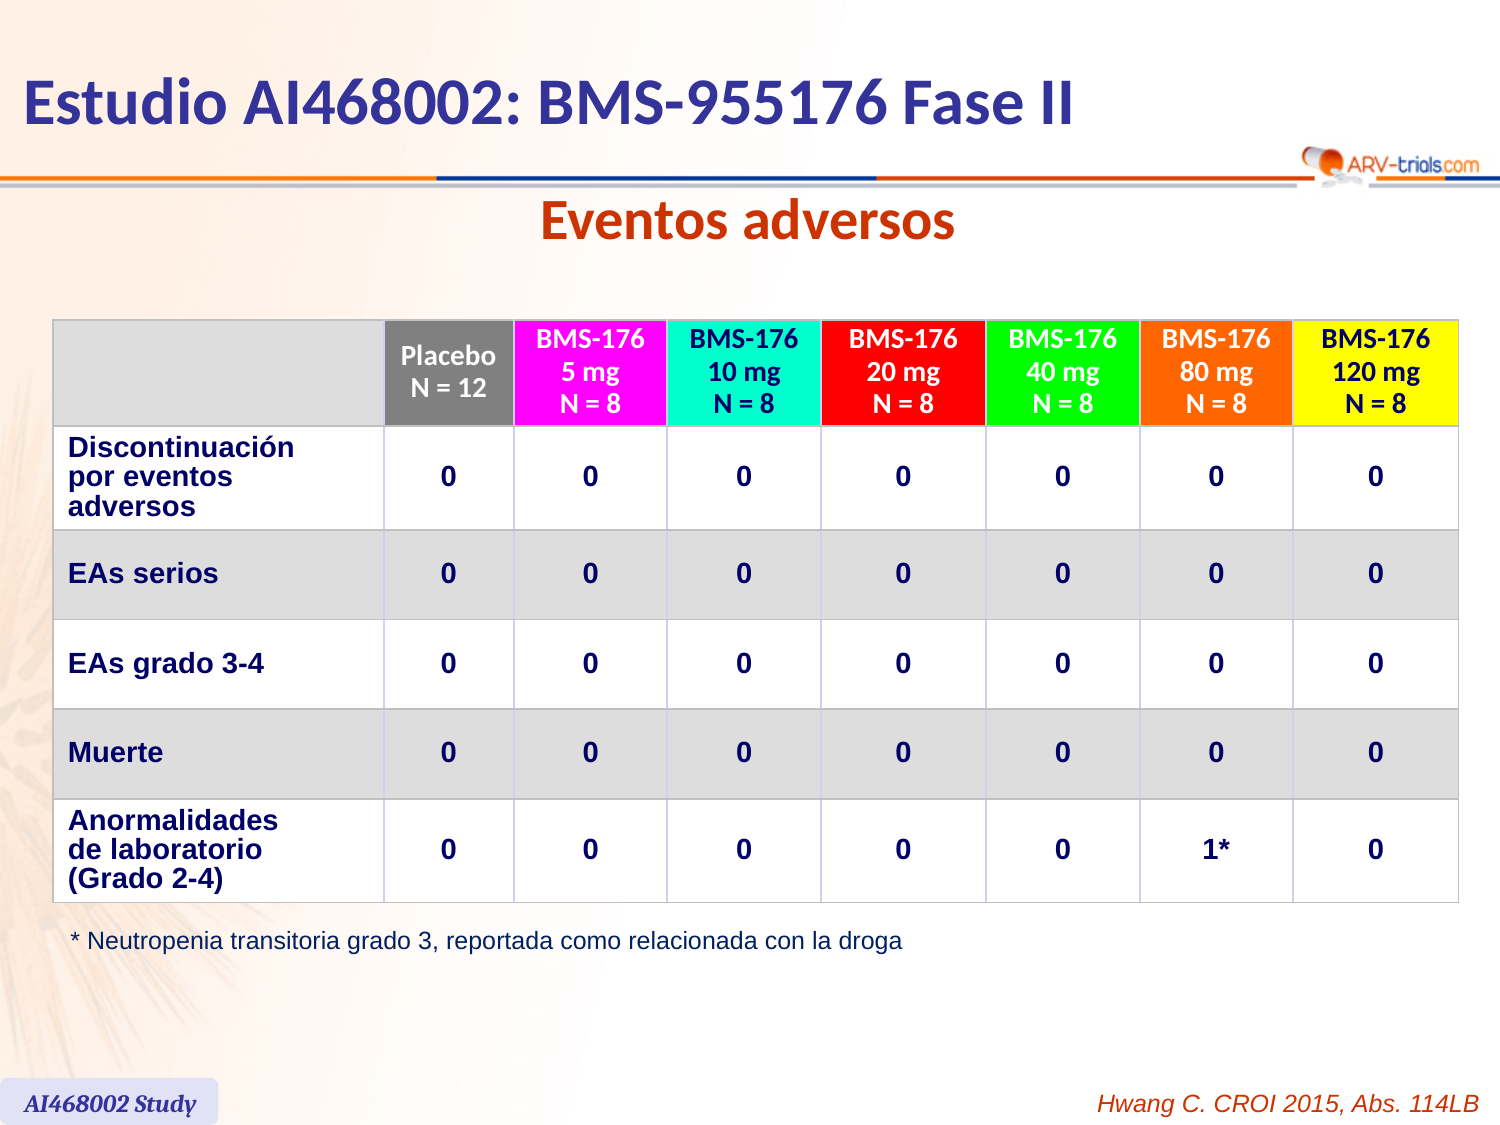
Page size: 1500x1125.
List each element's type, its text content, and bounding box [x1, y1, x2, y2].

table_cell 0 [385, 531, 513, 619]
table_cell Anormalidades de laboratorio (Grado 2-4) [54, 800, 383, 902]
table_cell EAs serios [54, 531, 383, 619]
table_cell 0 [668, 427, 820, 529]
table_cell 0 [385, 427, 513, 529]
table_cell 0 [822, 427, 985, 529]
table_cell 0 [515, 620, 666, 708]
table_cell 1* [1141, 800, 1292, 902]
table_cell 0 [822, 710, 985, 798]
picture [0, 0, 1500, 1125]
table_cell 0 [668, 710, 820, 798]
text_box * Neutropenia transitoria grado 3, reportada como relacionada con la droga [55, 916, 920, 962]
table_cell 0 [1294, 427, 1458, 529]
table_cell EAs grado 3-4 [54, 620, 383, 708]
table_cell 0 [822, 531, 985, 619]
table_header BMS-176 40 mg N = 8 [987, 321, 1139, 425]
table_header BMS-176 10 mg N = 8 [668, 321, 820, 425]
table_cell 0 [1294, 710, 1458, 798]
table_cell 0 [987, 620, 1139, 708]
table_cell 0 [385, 620, 513, 708]
text_box Eventos adversos [160, 212, 1336, 259]
table_cell 0 [515, 710, 666, 798]
table_cell 0 [1141, 427, 1292, 529]
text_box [0, 1077, 219, 1125]
table_cell 0 [987, 427, 1139, 529]
table_cell 0 [1141, 620, 1292, 708]
table_cell 0 [1294, 531, 1458, 619]
table_cell 0 [668, 531, 820, 619]
table_cell 0 [987, 800, 1139, 902]
table_cell Discontinuación por eventos adversos [54, 427, 383, 529]
table_header BMS-176 20 mg N = 8 [822, 321, 985, 425]
title Estudio AI468002: BMS-955176 Fase II [8, 6, 1353, 190]
table_cell 0 [822, 620, 985, 708]
table_header Placebo N = 12 [385, 321, 513, 425]
table_header BMS-176 5 mg N = 8 [515, 321, 666, 425]
table_cell 0 [987, 531, 1139, 619]
table_cell 0 [1294, 800, 1458, 902]
table_header [54, 321, 383, 425]
table_cell 0 [1294, 620, 1458, 708]
table_cell 0 [987, 710, 1139, 798]
table_cell 0 [668, 800, 820, 902]
table_cell 0 [1141, 531, 1292, 619]
table_cell 0 [385, 800, 513, 902]
table_header BMS-176 80 mg N = 8 [1141, 321, 1292, 425]
table_cell 0 [668, 620, 820, 708]
table_cell 0 [1141, 710, 1292, 798]
table_header BMS-176 120 mg N = 8 [1294, 321, 1458, 425]
table_cell 0 [822, 800, 985, 902]
table_cell 0 [515, 800, 666, 902]
table_cell Muerte [54, 710, 383, 798]
table_cell 0 [515, 427, 666, 529]
table_cell 0 [385, 710, 513, 798]
text_box Hwang C. CROI 2015, Abs. 114LB [687, 1079, 1496, 1125]
table_cell 0 [515, 531, 666, 619]
